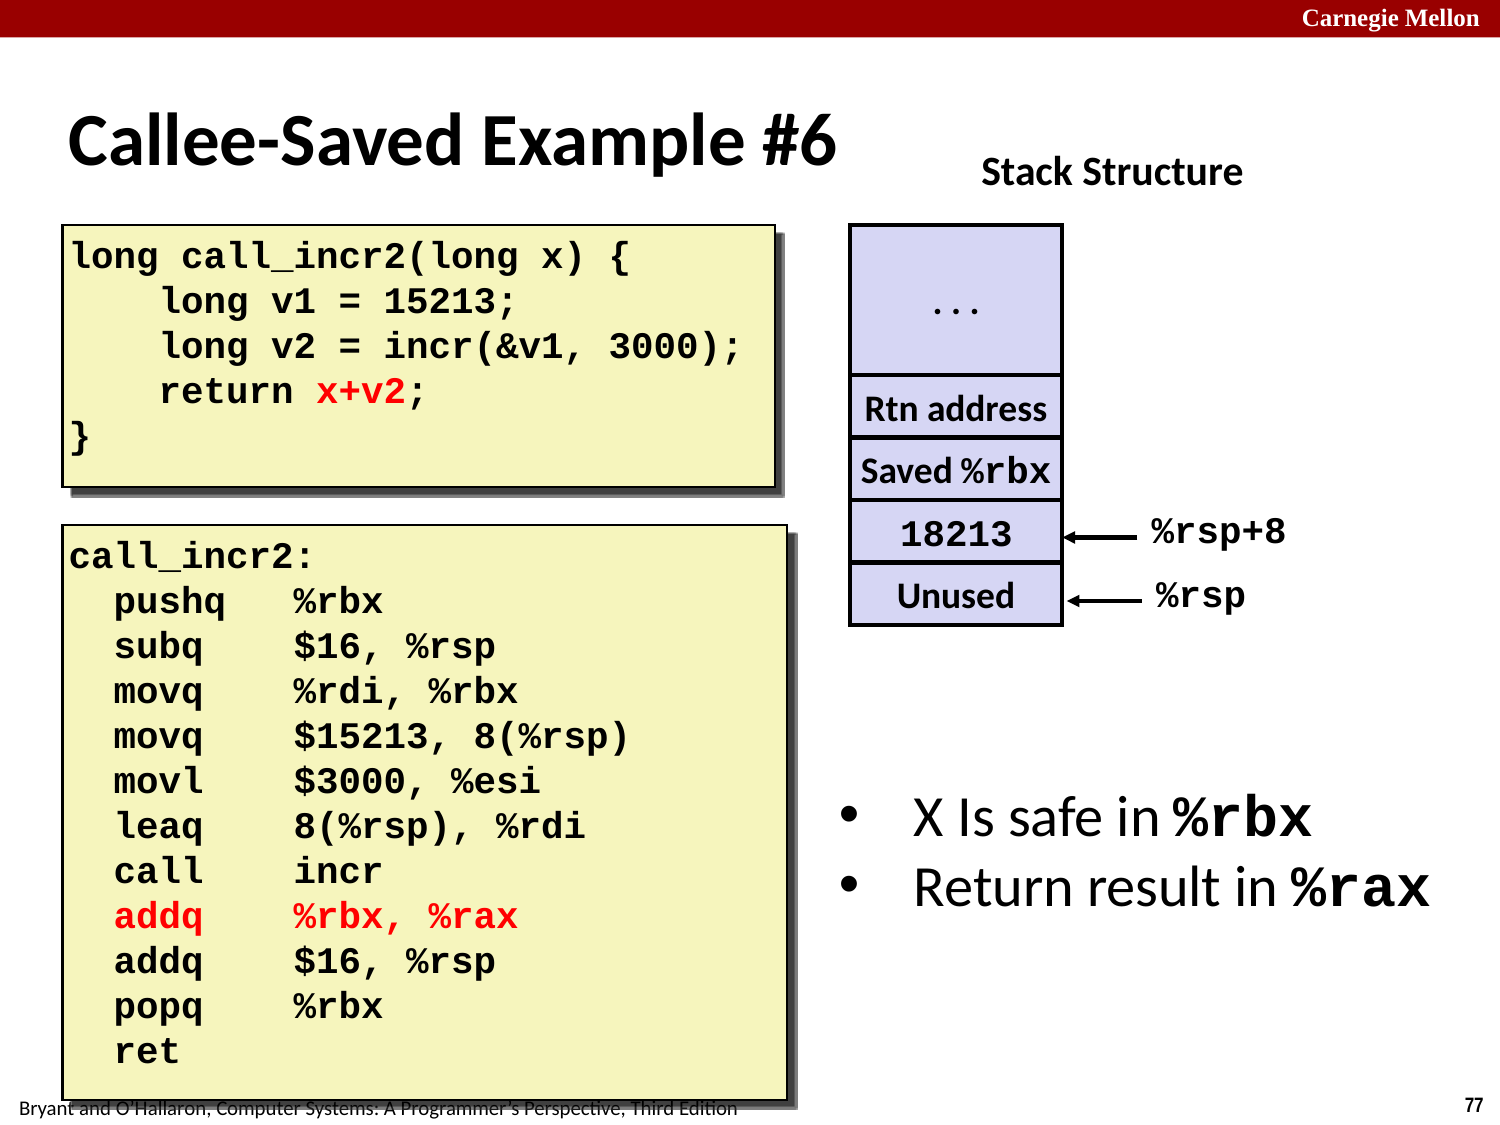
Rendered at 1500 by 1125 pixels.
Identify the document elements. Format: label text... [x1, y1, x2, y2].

text_box Saved %rbx [849, 437, 1063, 500]
text_box X Is safe in %rbx Return result in %rax [823, 770, 1476, 928]
title Callee-Saved Example #6 [62, 41, 1438, 230]
text_box Unused [849, 562, 1063, 625]
text_box long call_incr2(long x) { long v1 = 15213; long v2 = incr(&v1, 3000); return x+v2; } [62, 224, 775, 488]
text_box %rsp [1149, 563, 1258, 622]
text_box %rsp+8 [1145, 500, 1295, 559]
text_box 18213 [849, 500, 1063, 562]
text_box . . . [849, 224, 1063, 374]
text_box call_incr2: pushq %rbx subq $16, %rsp movq %rdi, %rbx movq $15213, 8(%rsp) movl $3000, %esi leaq 8(%rsp), %rdi call incr addq %rbx, %rax addq $16, %rsp popq %rbx ret [62, 525, 788, 1100]
text_box Stack Structure [974, 137, 1253, 201]
text_box Rtn address [849, 374, 1063, 437]
